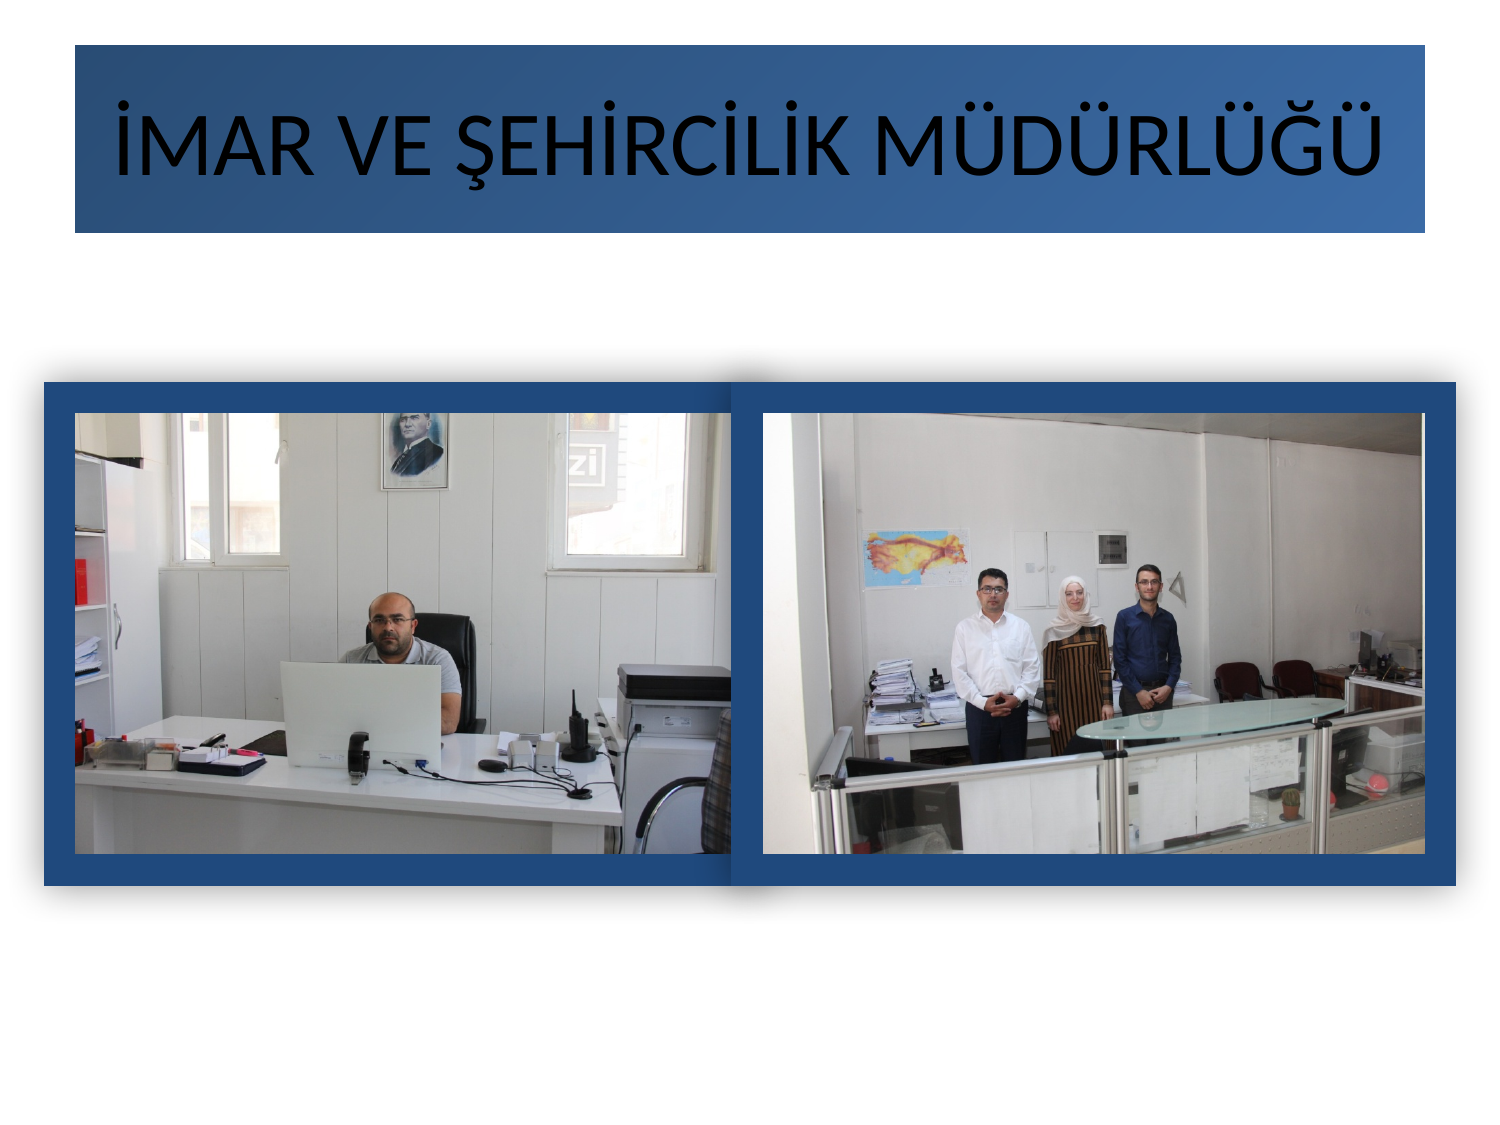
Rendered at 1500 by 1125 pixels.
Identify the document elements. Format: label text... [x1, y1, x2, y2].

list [762, 412, 1426, 855]
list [74, 412, 738, 855]
title İMAR VE ŞEHİRCİLİK MÜDÜRLÜĞÜ [75, 45, 1425, 233]
